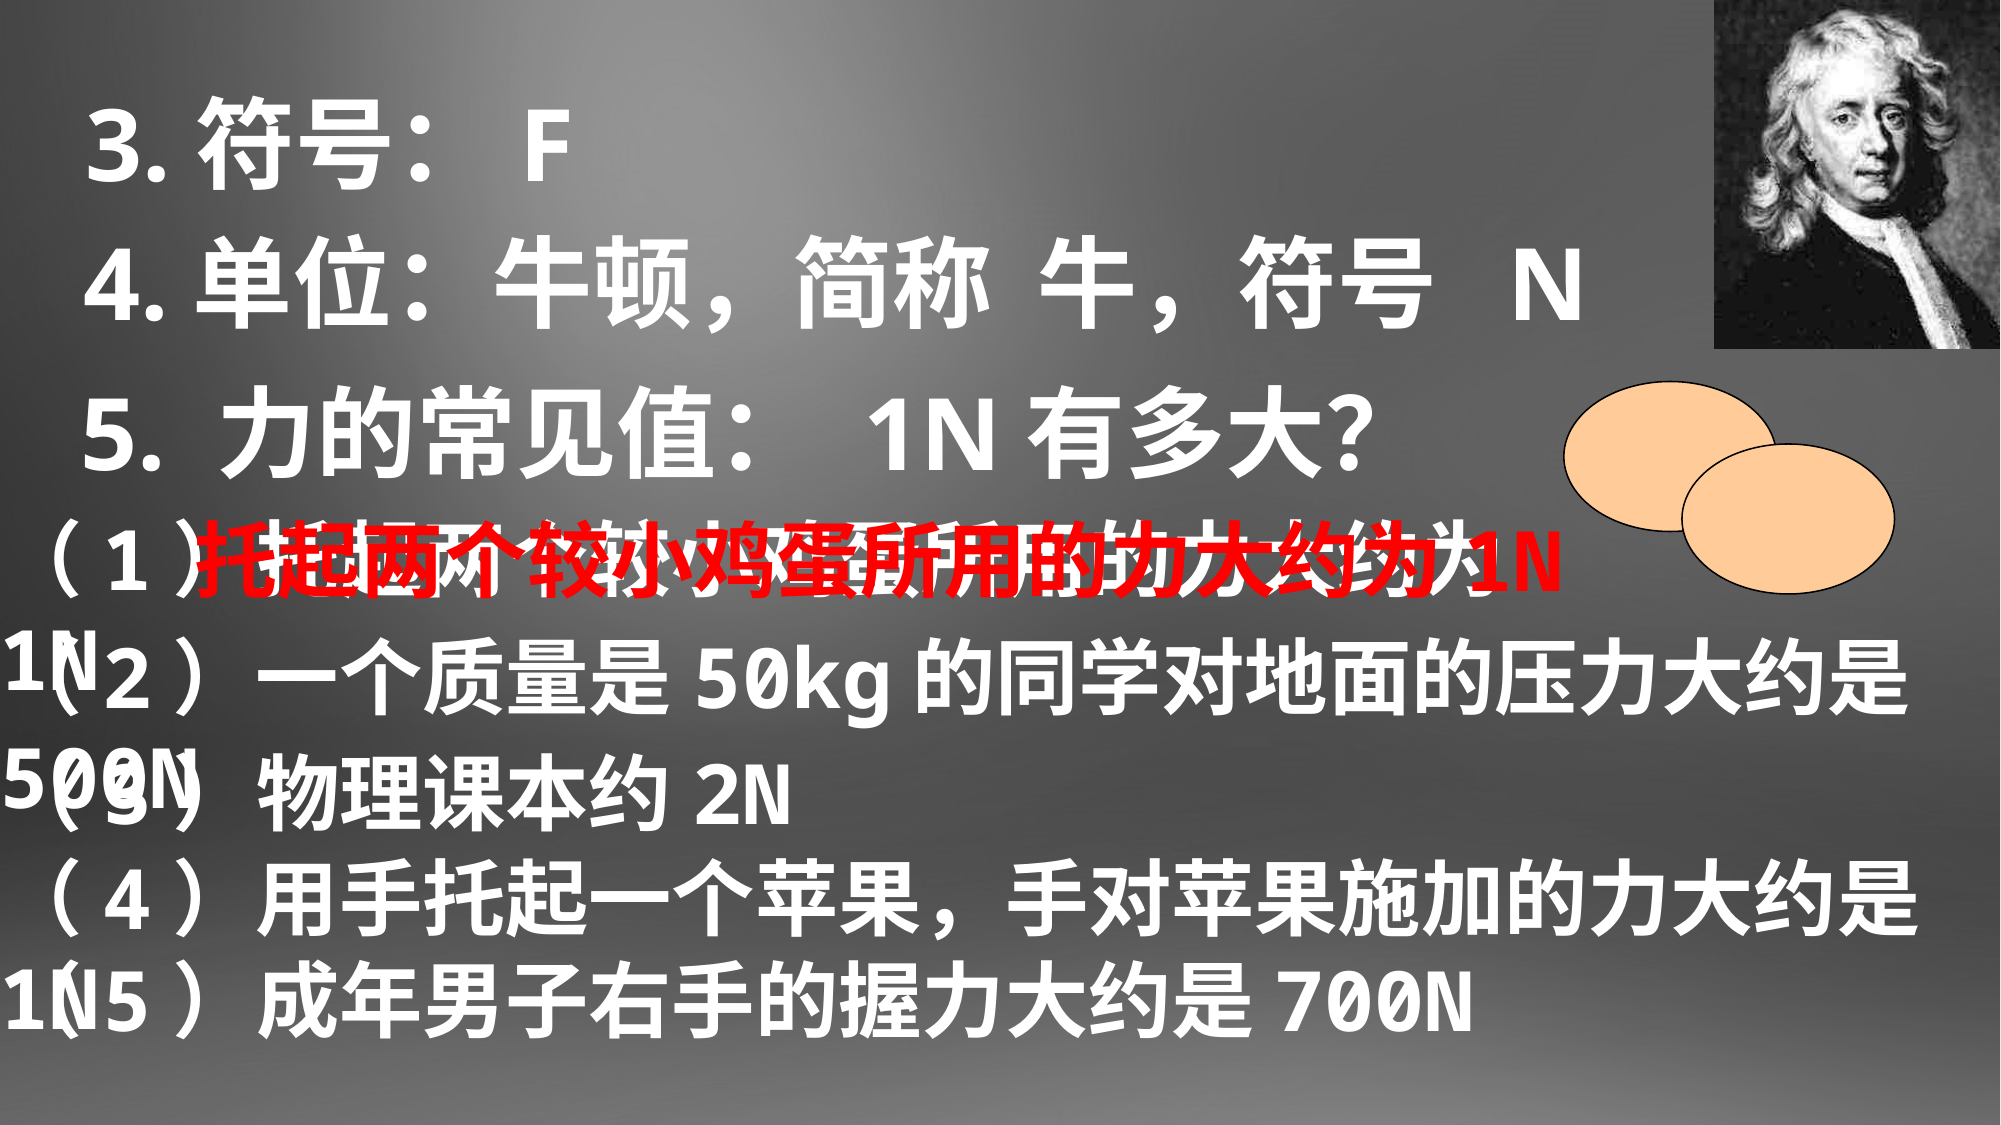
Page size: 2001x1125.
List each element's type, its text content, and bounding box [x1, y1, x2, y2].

picture [0, 0, 2001, 1125]
text_box 4.单位：牛顿，简称 牛，符号 N [68, 212, 1714, 348]
text_box （3）物理课本约2N [0, 734, 835, 838]
text_box （2）一个质量是50kg的同学对地面的压力大约是500N [0, 618, 2000, 833]
text_box 托起两个较小鸡蛋所用的力大约为1N [179, 500, 1578, 616]
text_box （5）成年男子右手的握力大约是700N [0, 940, 1654, 1056]
text_box （1）托起两个较小鸡蛋所用的力大约为1N [0, 499, 1593, 618]
text_box 5. 力的常见值： 1N有多大？ [65, 363, 1884, 499]
text_box （4）用手托起一个苹果，手对苹果施加的力大约是1N [0, 838, 2000, 1054]
text_box 3.符号：F [70, 74, 594, 209]
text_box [1563, 381, 1895, 594]
